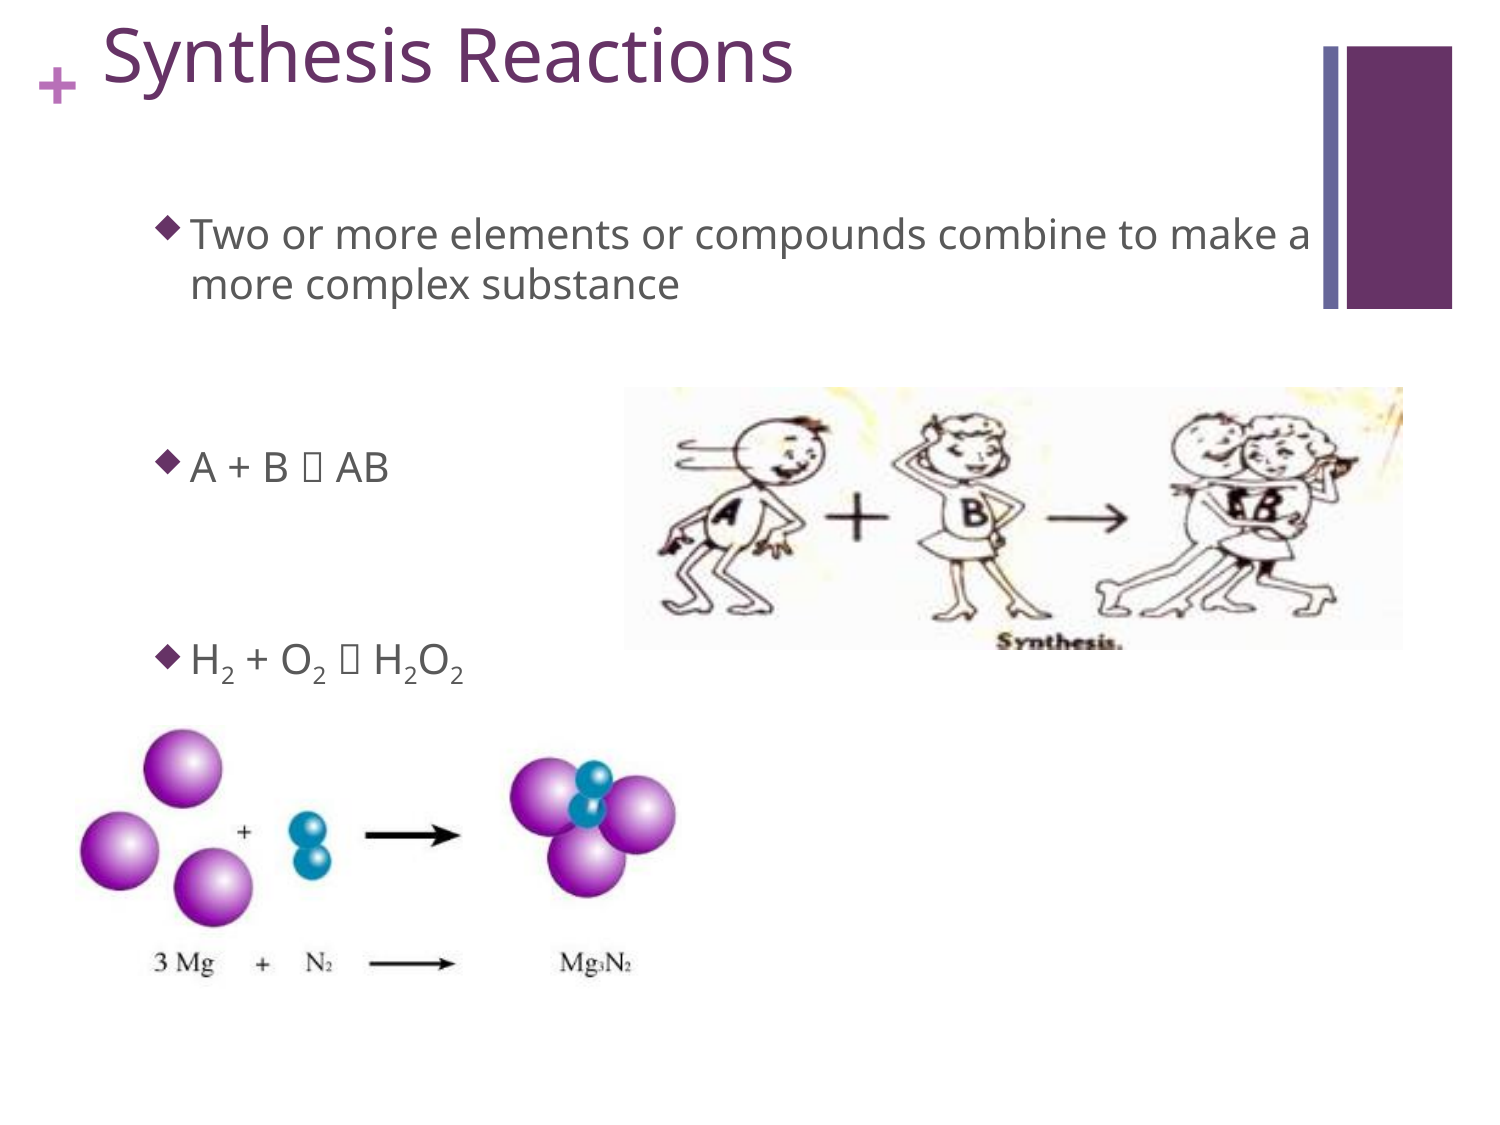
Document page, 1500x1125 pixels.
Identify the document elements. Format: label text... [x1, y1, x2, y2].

list Two or more elements or compounds combine to make a more complex substance A + B  AB H2 + O2  H2O2 [137, 200, 1363, 849]
title Synthesis Reactions [87, 0, 1407, 237]
picture [624, 386, 1404, 651]
picture [74, 724, 683, 1001]
